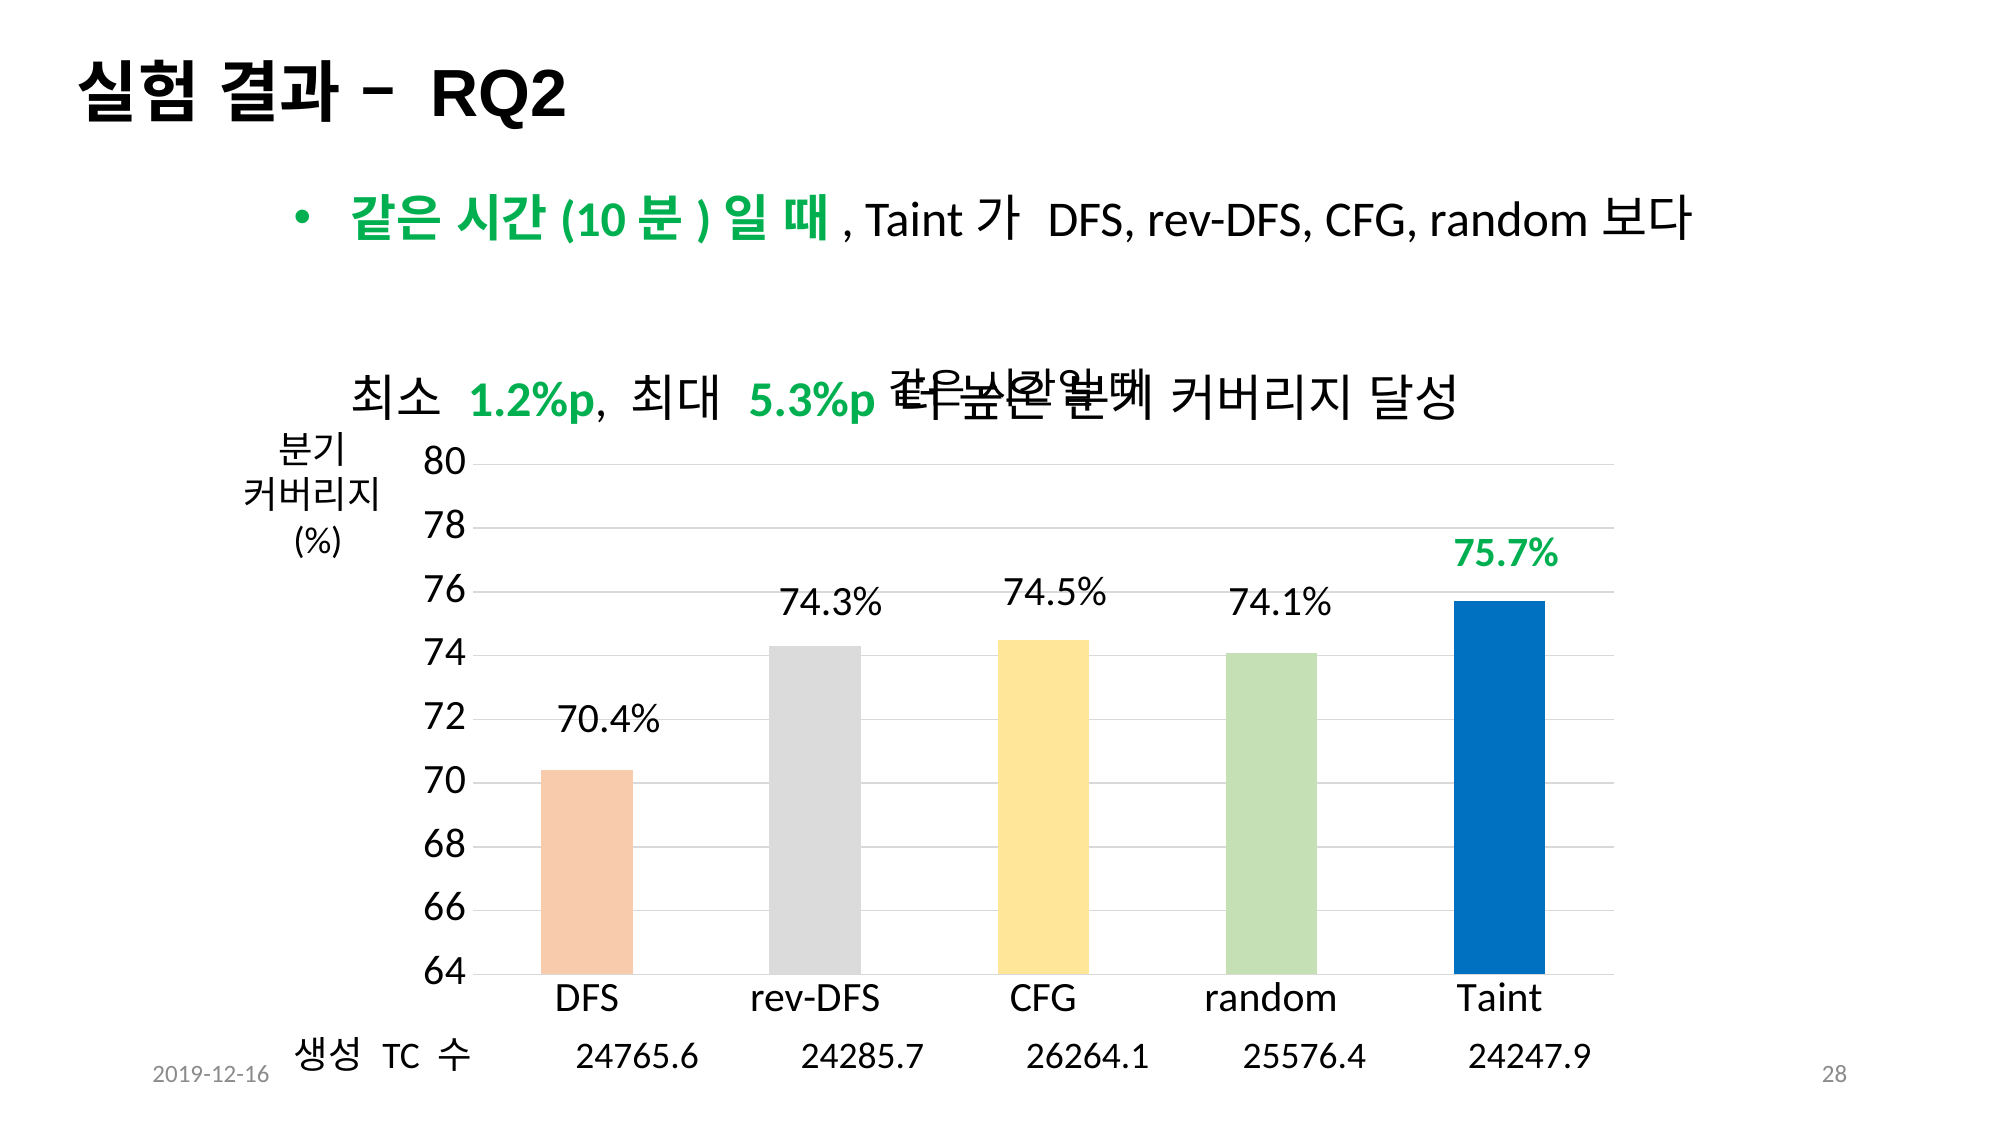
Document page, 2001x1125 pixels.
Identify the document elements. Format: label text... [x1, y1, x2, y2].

chart [398, 320, 1639, 1037]
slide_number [137, 1042, 588, 1103]
text_box 같은 시간(10분)일 때, Taint가 DFS, rev-DFS, CFG, random보다 최소 1.2%p, 최대 5.3%p 더 높은 분기 커버리지 달성 [278, 149, 1716, 435]
text_box 분기 커버리지 (%) [228, 418, 398, 569]
text_box 실험 결과 – RQ2 [61, 56, 1529, 124]
text_box 생성 TC 수 24765.6 24285.7 26264.1 25576.4 24247.9 [279, 1023, 1616, 1084]
slide_number 28 [1412, 1042, 1863, 1103]
